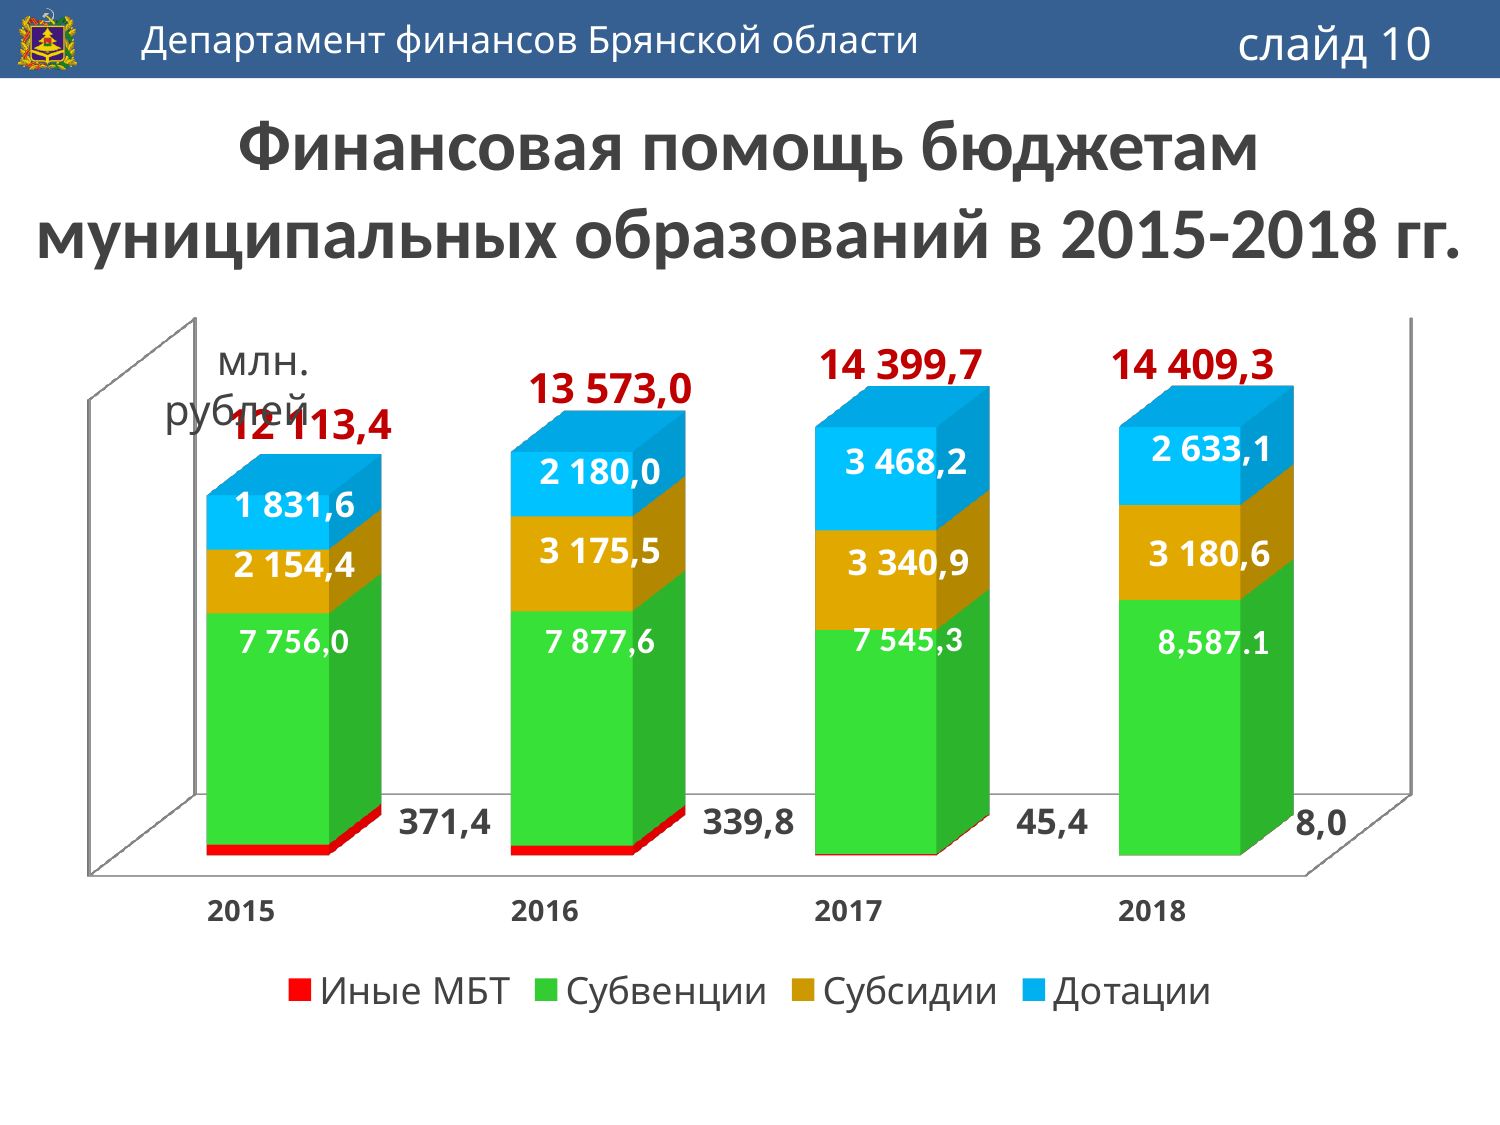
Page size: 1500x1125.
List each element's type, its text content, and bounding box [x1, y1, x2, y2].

picture [17, 8, 77, 70]
chart [41, 302, 1459, 1024]
text_box слайд 10 [1222, 7, 1483, 78]
title Финансовая помощь бюджетам муниципальных образований в 2015-2018 гг. [17, 126, 1483, 244]
